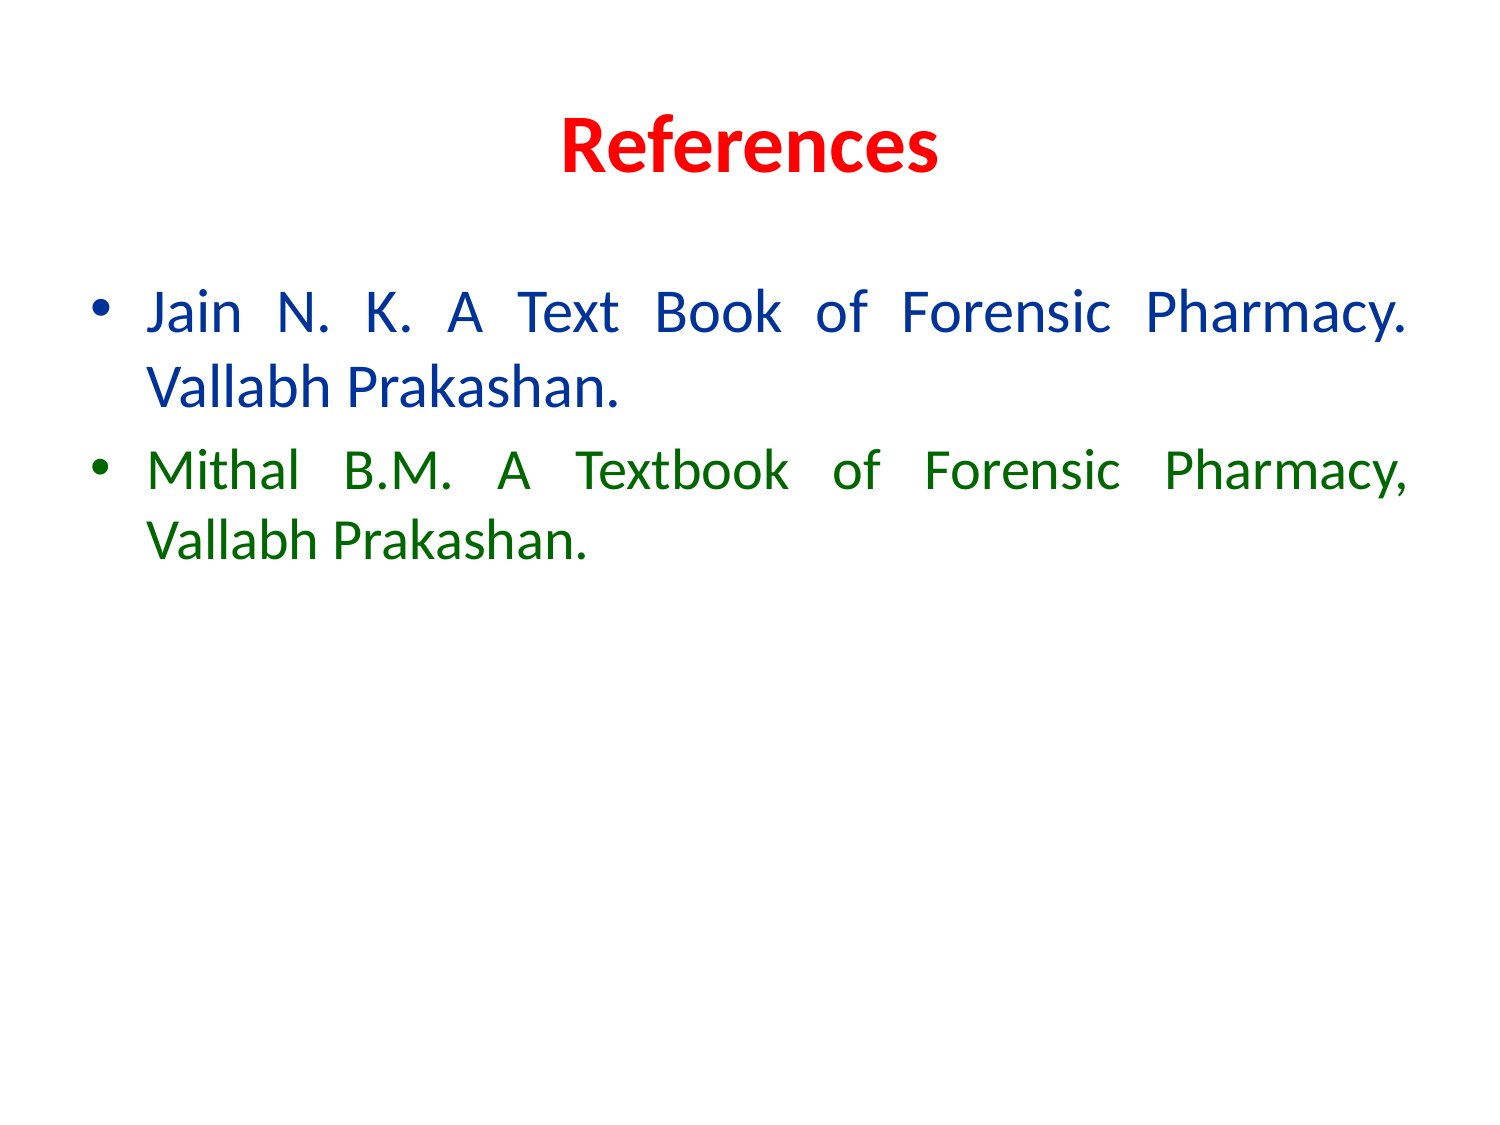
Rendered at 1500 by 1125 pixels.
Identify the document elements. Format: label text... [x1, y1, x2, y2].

list Jain N. K. A Text Book of Forensic Pharmacy. Vallabh Prakashan. Mithal B.M. A Textbook of Forensic Pharmacy, Vallabh Prakashan. [75, 262, 1425, 1005]
title References [75, 45, 1425, 233]
